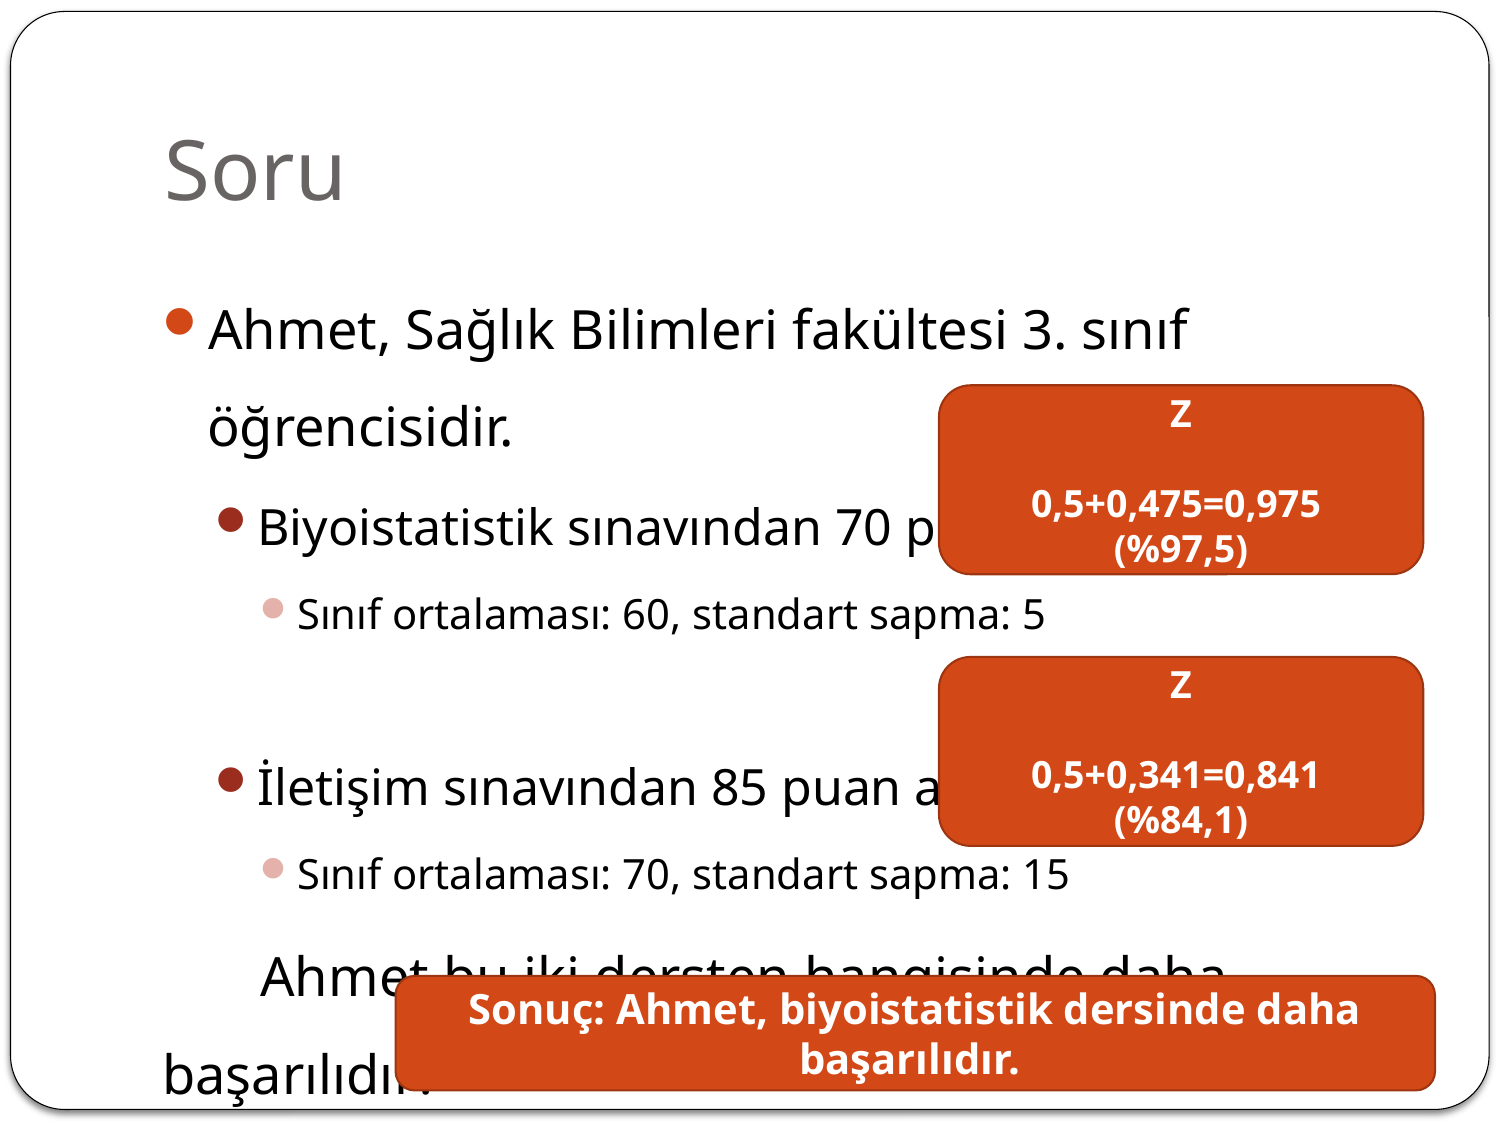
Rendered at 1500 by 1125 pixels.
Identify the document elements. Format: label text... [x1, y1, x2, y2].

title Soru [150, 45, 1425, 233]
text_box Sonuç: Ahmet, biyoistatistik dersinde daha başarılıdır. [394, 974, 1437, 1092]
list Ahmet, Sağlık Bilimleri fakültesi 3. sınıf öğrencisidir. Biyoistatistik sınavından 70 puan Sınıf ortalaması: 60, standart sapma: 5 İletişim sınavından 85 puan almıştır. Sınıf ortalaması: 70, standart sapma: 15 Ahmet bu iki dersten hangisinde daha başarılıdır? [147, 255, 1423, 1006]
text_box [25, 0, 76, 27]
